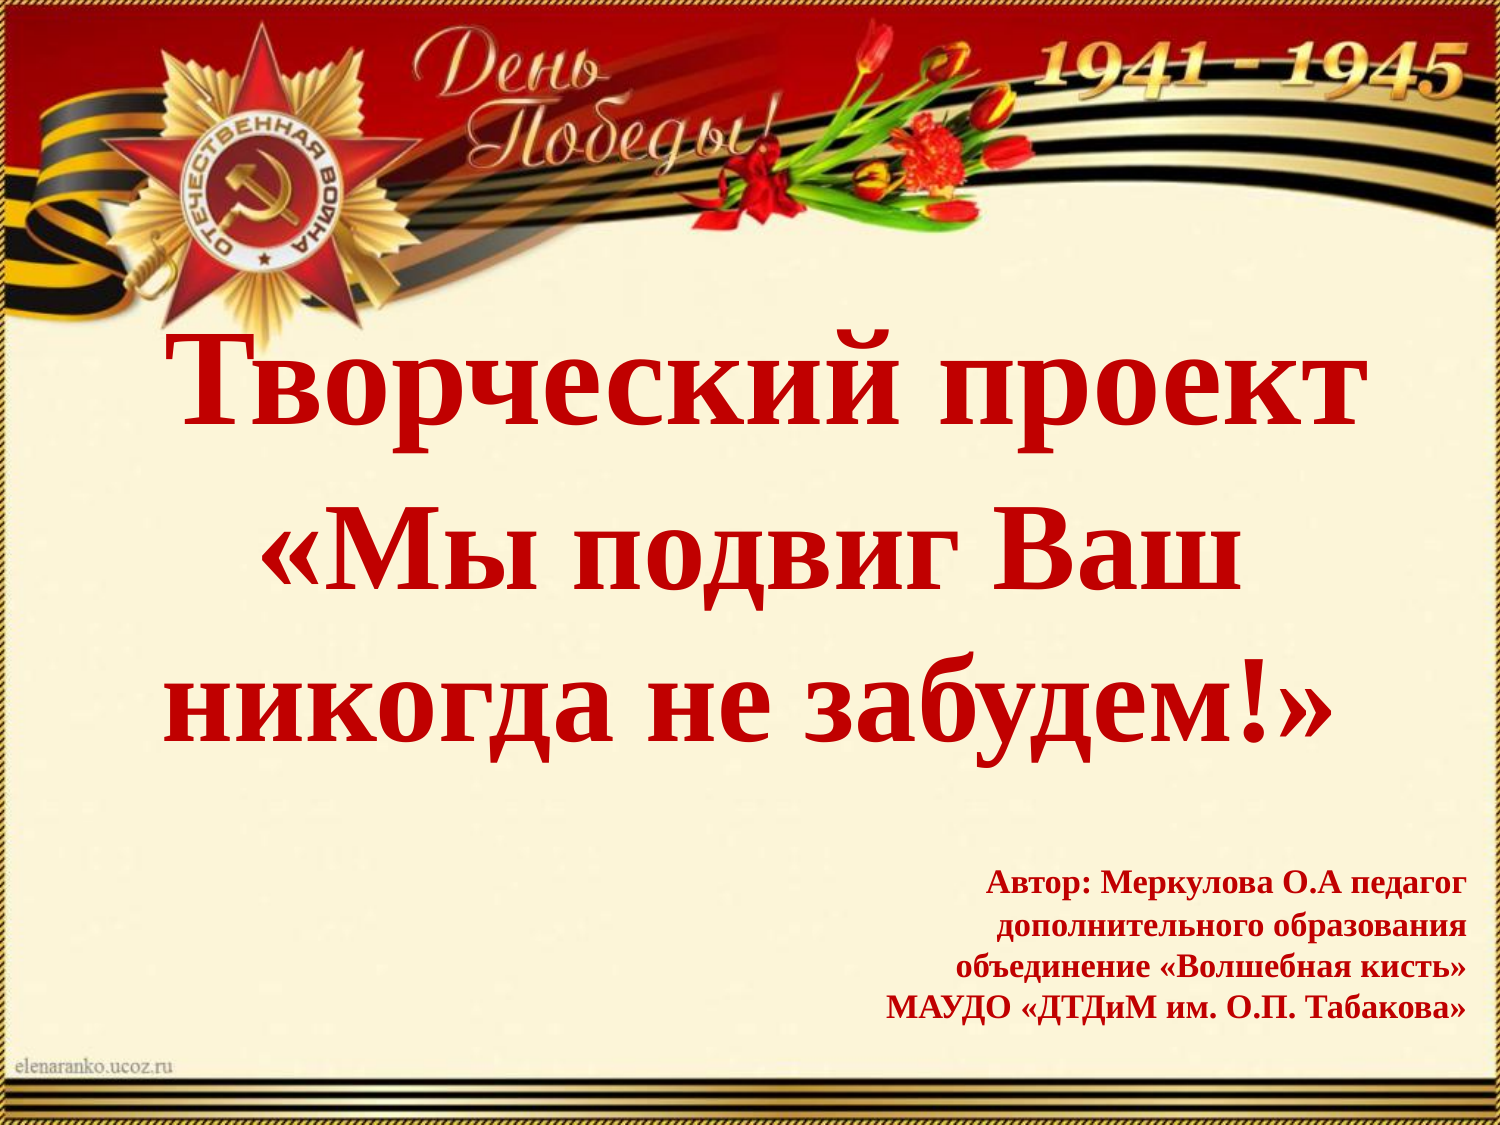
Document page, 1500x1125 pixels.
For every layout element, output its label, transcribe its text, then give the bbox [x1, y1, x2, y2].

title Творческий проект «Мы подвиг Ваш никогда не забудем!» [41, 290, 1459, 764]
subtitle Автор: Меркулова О.А педагог дополнительного образования объединение «Волшебная кисть» МАУДО «ДТДиМ им. О.П. Табакова» [868, 846, 1483, 1071]
picture [0, 0, 1500, 1125]
